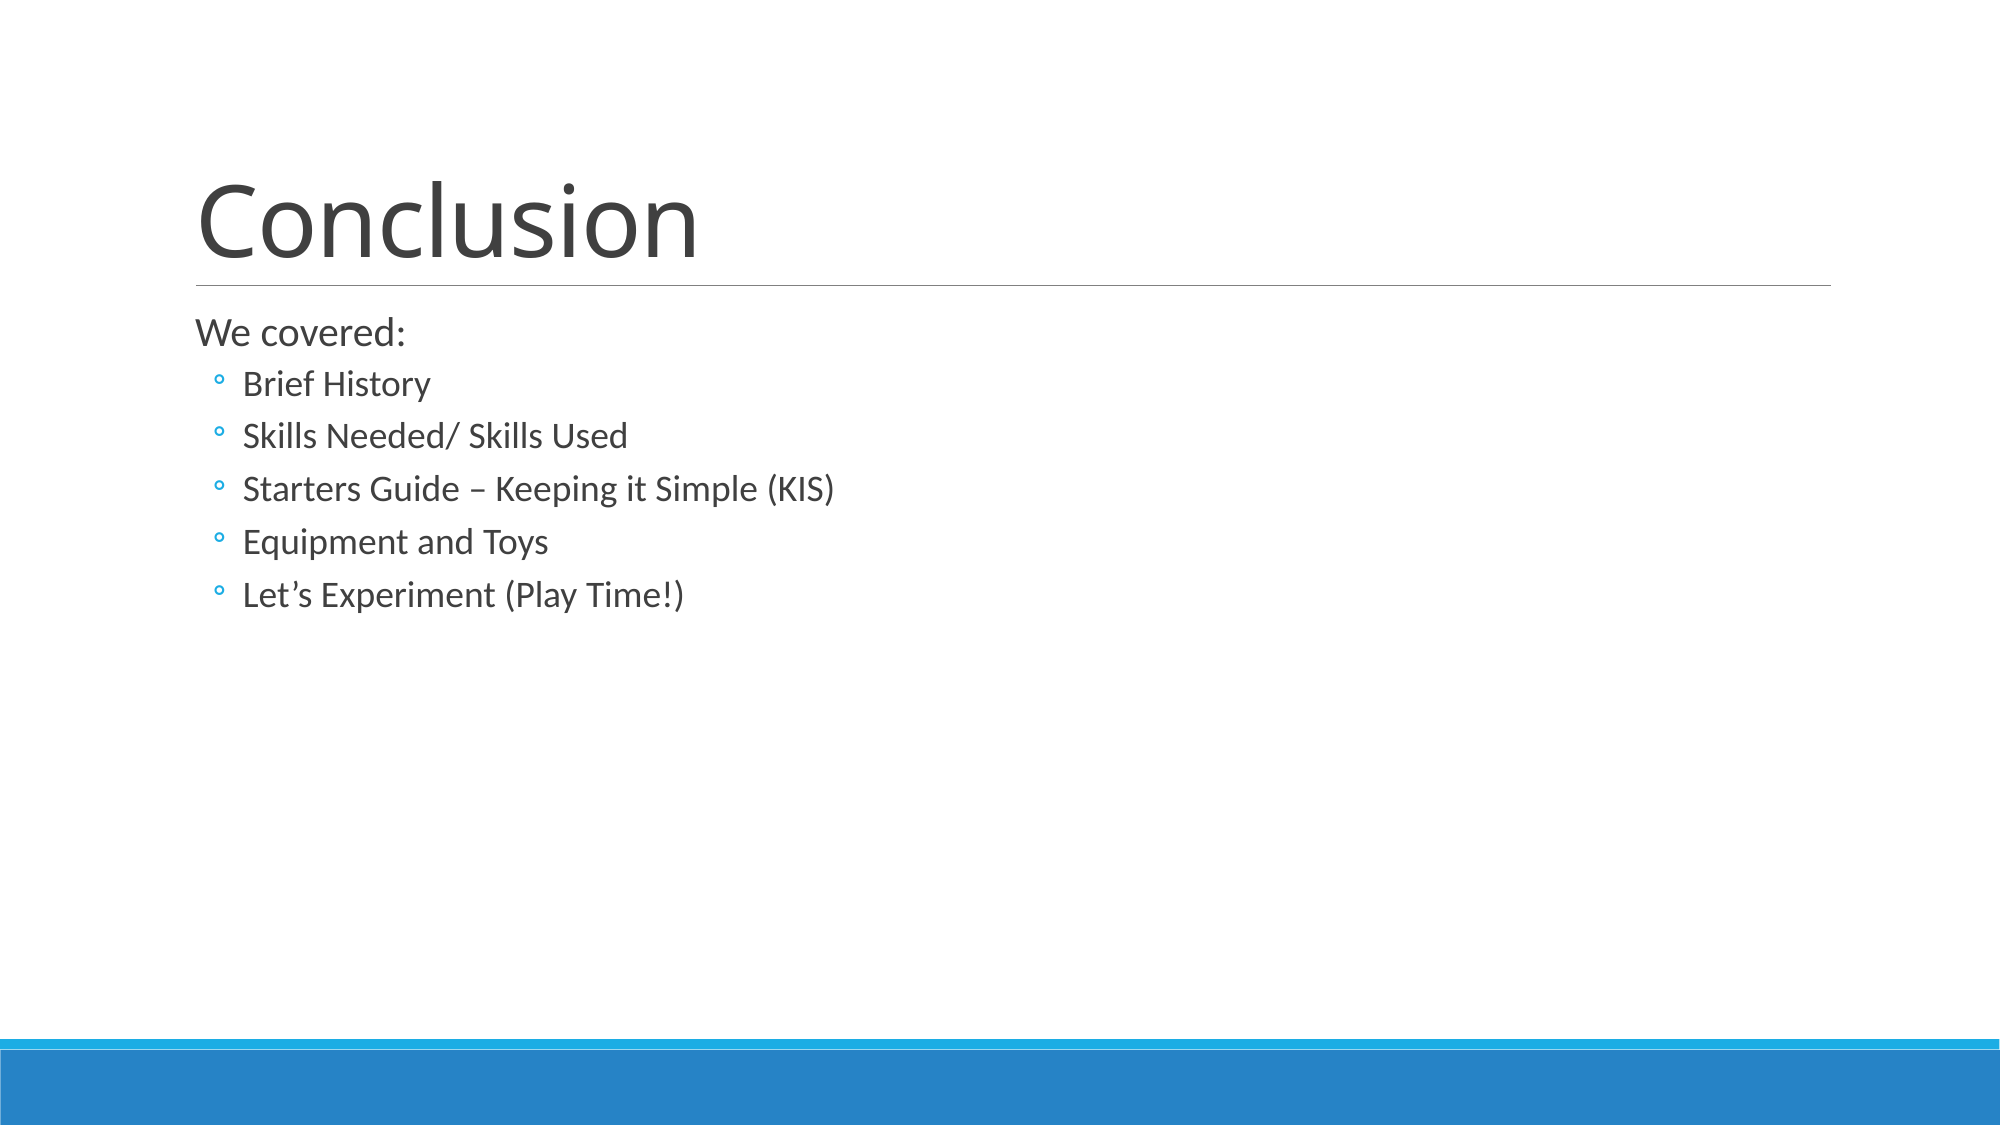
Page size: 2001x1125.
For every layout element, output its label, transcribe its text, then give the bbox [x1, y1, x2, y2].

list We covered: Brief History Skills Needed/ Skills Used Starters Guide – Keeping it Simple (KIS) Equipment and Toys Let’s Experiment (Play Time!) [180, 302, 1830, 963]
title Conclusion [180, 47, 1830, 285]
